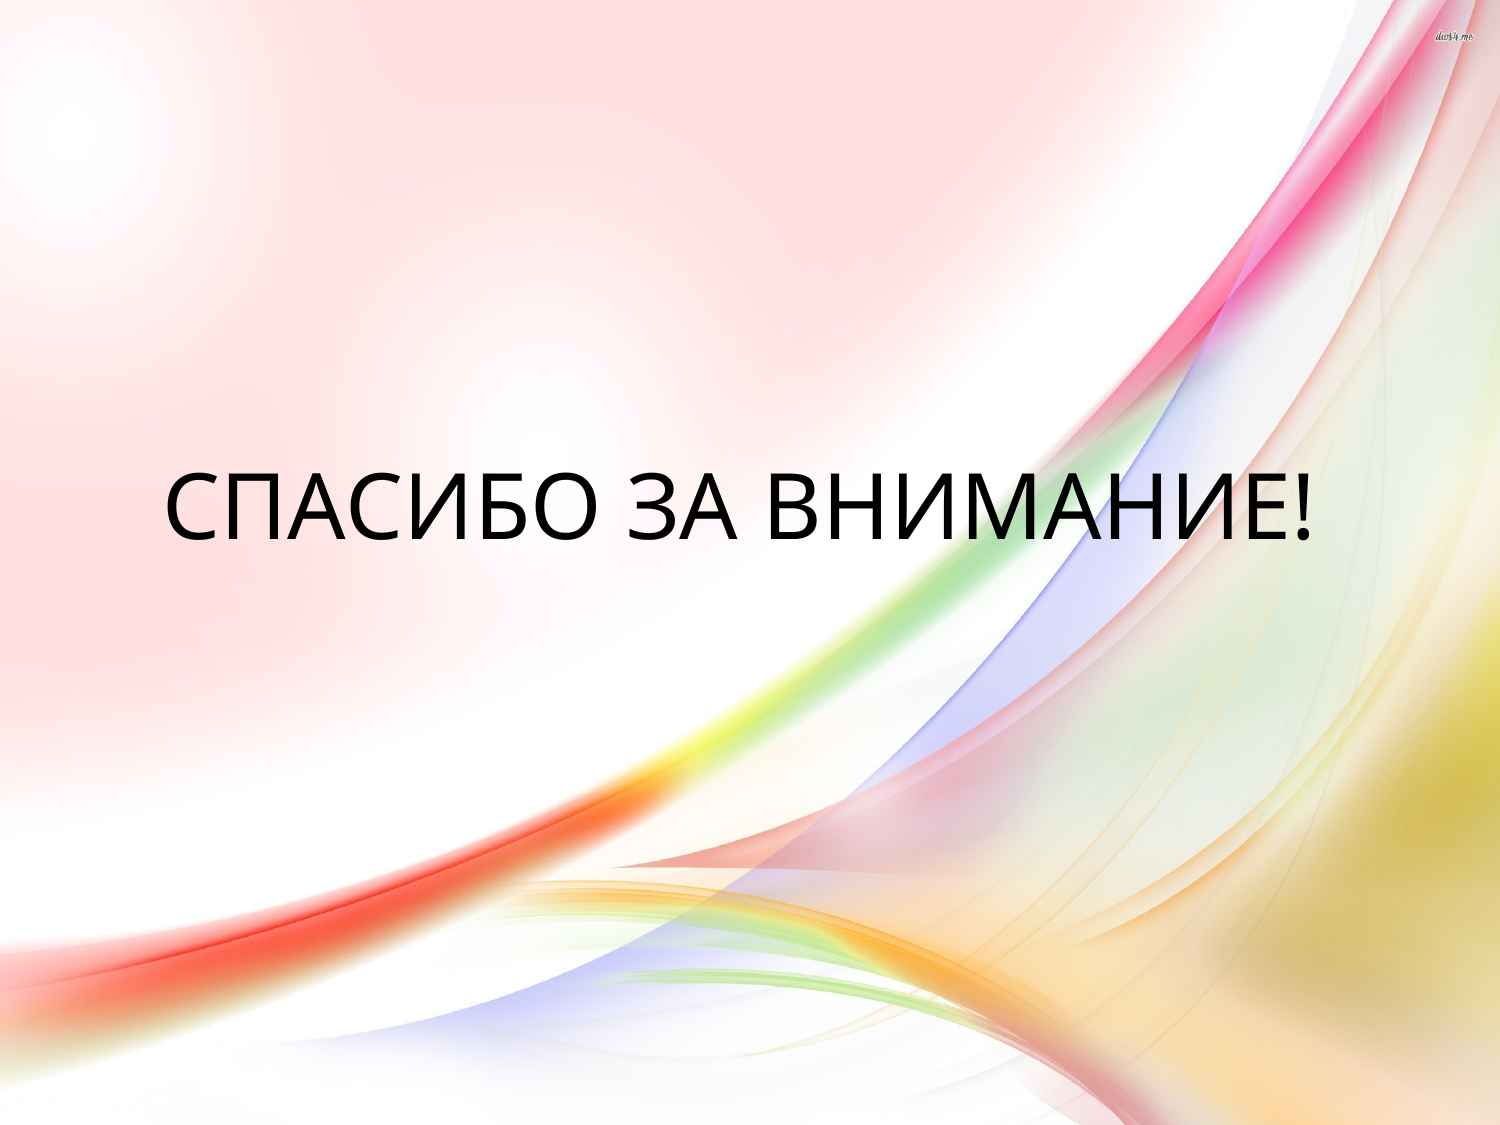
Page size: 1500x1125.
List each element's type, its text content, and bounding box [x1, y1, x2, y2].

picture [0, 0, 1500, 1125]
title СПАСИБО ЗА ВНИМАНИЕ! [64, 408, 1415, 597]
